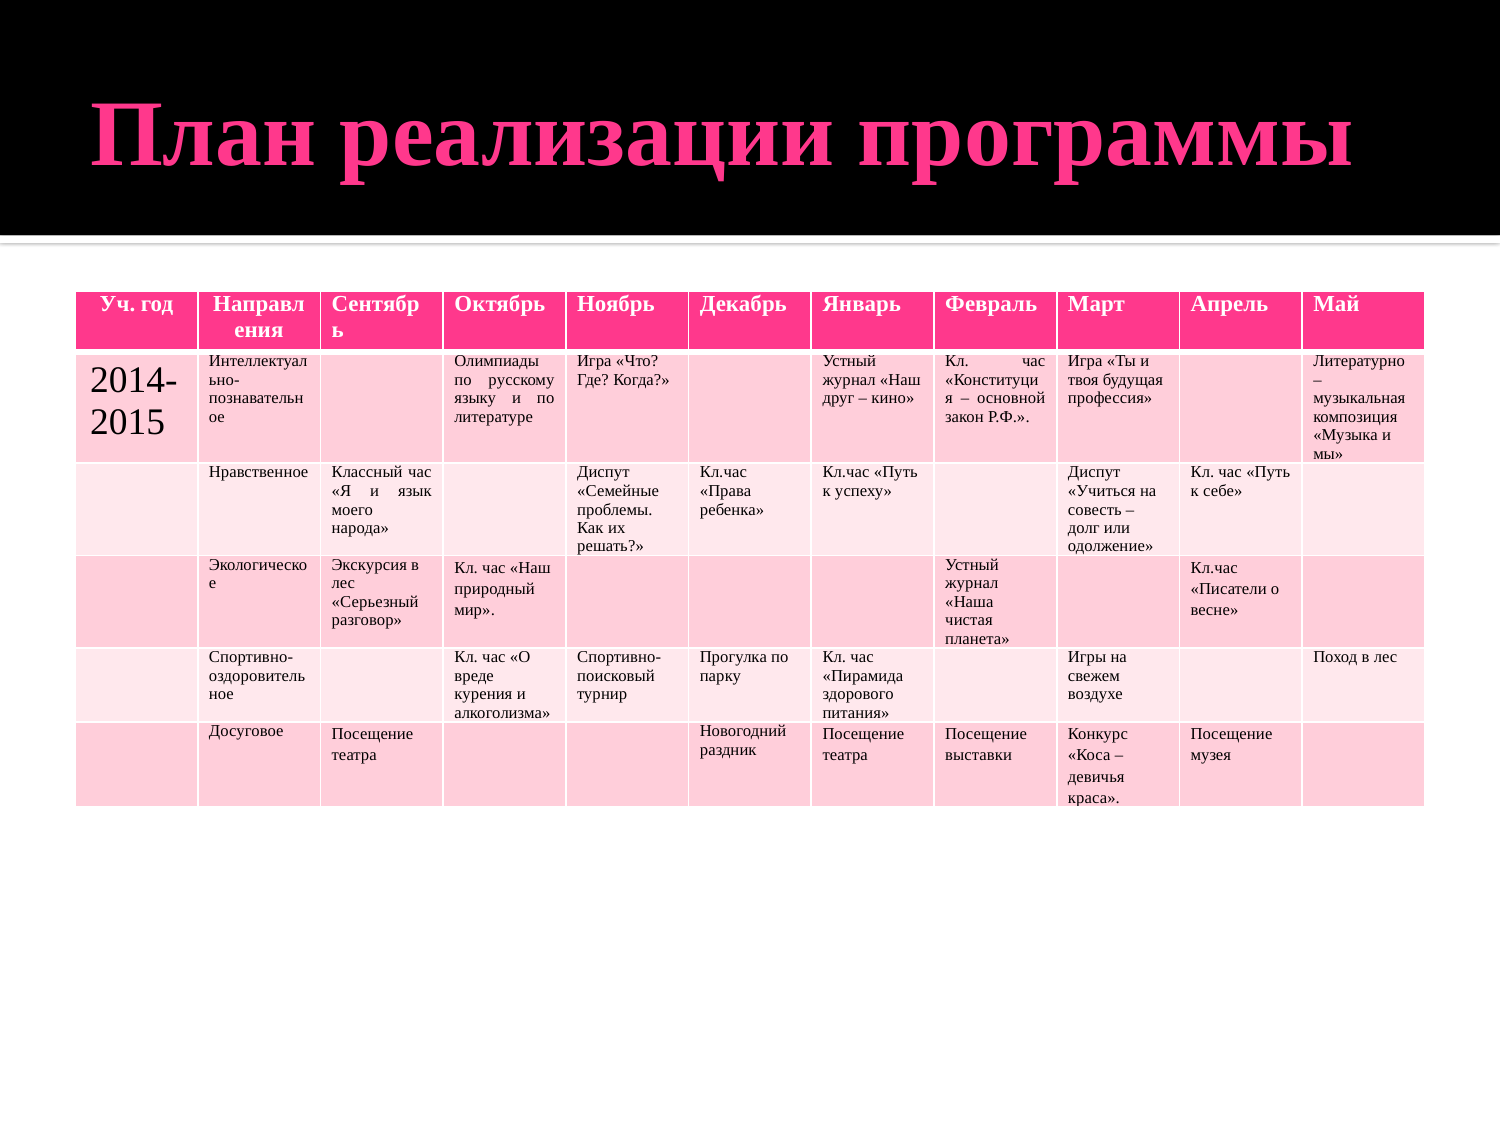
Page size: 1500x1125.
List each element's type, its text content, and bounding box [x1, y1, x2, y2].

table_cell [1303, 556, 1424, 647]
table_header Декабрь [689, 292, 810, 349]
table_cell Кл.час «Права ребенка» [689, 464, 810, 555]
table_header Ноябрь [567, 292, 688, 349]
table_cell Кл. час «О вреде курения и алкоголизма» [444, 649, 565, 721]
table_cell [1180, 355, 1301, 462]
table_cell Устный журнал «Наш друг – кино» [812, 355, 933, 462]
table_cell Новогодний раздник [689, 723, 810, 806]
table_cell Литературно –музыкальная композиция «Музыка и мы» [1303, 355, 1424, 462]
table_header Направления [199, 292, 320, 349]
title План реализации программы [75, 25, 1425, 231]
table_cell Конкурс «Коса – девичья краса». [1058, 723, 1179, 806]
table_header Апрель [1180, 292, 1301, 349]
table_cell Поход в лес [1303, 649, 1424, 721]
table_cell Кл. час «Конституция – основной закон Р.Ф.». [935, 355, 1056, 462]
table_cell [1303, 723, 1424, 806]
table_cell Классный час «Я и язык моего народа» [321, 464, 442, 555]
table_cell [1303, 464, 1424, 555]
table_cell Диспут «Семейные проблемы. Как их решать?» [567, 464, 688, 555]
table_cell [1058, 556, 1179, 647]
table_cell Игра «Что? Где? Когда?» [567, 355, 688, 462]
table_cell [76, 649, 197, 721]
table_cell [689, 556, 810, 647]
table_cell Досуговое [199, 723, 320, 806]
table_cell [444, 723, 565, 806]
table_cell [76, 723, 197, 806]
table_cell [76, 464, 197, 555]
table_cell Игры на свежем воздухе [1058, 649, 1179, 721]
table_header Февраль [935, 292, 1056, 349]
table_header Март [1058, 292, 1179, 349]
table_cell [1180, 649, 1301, 721]
table_cell Прогулка по парку [689, 649, 810, 721]
table_cell Посещение музея [1180, 723, 1301, 806]
table_cell Нравственное [199, 464, 320, 555]
table_cell [935, 464, 1056, 555]
table_cell [812, 556, 933, 647]
table_cell Экскурсия в лес «Серьезный разговор» [321, 556, 442, 647]
table_header Сентябрь [321, 292, 442, 349]
table_header Январь [812, 292, 933, 349]
table_cell [444, 464, 565, 555]
table_cell Посещение выставки [935, 723, 1056, 806]
table_cell [321, 649, 442, 721]
table_cell [935, 649, 1056, 721]
table_cell [689, 355, 810, 462]
table_cell Посещение театра [812, 723, 933, 806]
table_cell Олимпиады по русскому языку и по литературе [444, 355, 565, 462]
table_cell Устный журнал «Наша чистая планета» [935, 556, 1056, 647]
table_cell Спортивно-поисковый турнир [567, 649, 688, 721]
table_cell 2014-2015 [76, 355, 197, 462]
table_cell Игра «Ты и твоя будущая профессия» [1058, 355, 1179, 462]
table_cell Спортивно-оздоровительное [199, 649, 320, 721]
table_cell [321, 355, 442, 462]
table_cell Посещение театра [321, 723, 442, 806]
table_header Октябрь [444, 292, 565, 349]
table_header Уч. год [76, 292, 197, 349]
table_cell Диспут «Учиться на совесть – долг или одолжение» [1058, 464, 1179, 555]
table_header Май [1303, 292, 1424, 349]
table_cell Кл. час «Пирамида здорового питания» [812, 649, 933, 721]
table_cell Экологическое [199, 556, 320, 647]
table_cell Кл.час «Путь к успеху» [812, 464, 933, 555]
table_cell Кл. час «Наш природный мир». [444, 556, 565, 647]
table_cell Кл. час «Путь к себе» [1180, 464, 1301, 555]
table_cell [76, 556, 197, 647]
table_cell [567, 723, 688, 806]
table_cell [567, 556, 688, 647]
table_cell Интеллектуально-познавательное [199, 355, 320, 462]
table_cell Кл.час «Писатели о весне» [1180, 556, 1301, 647]
